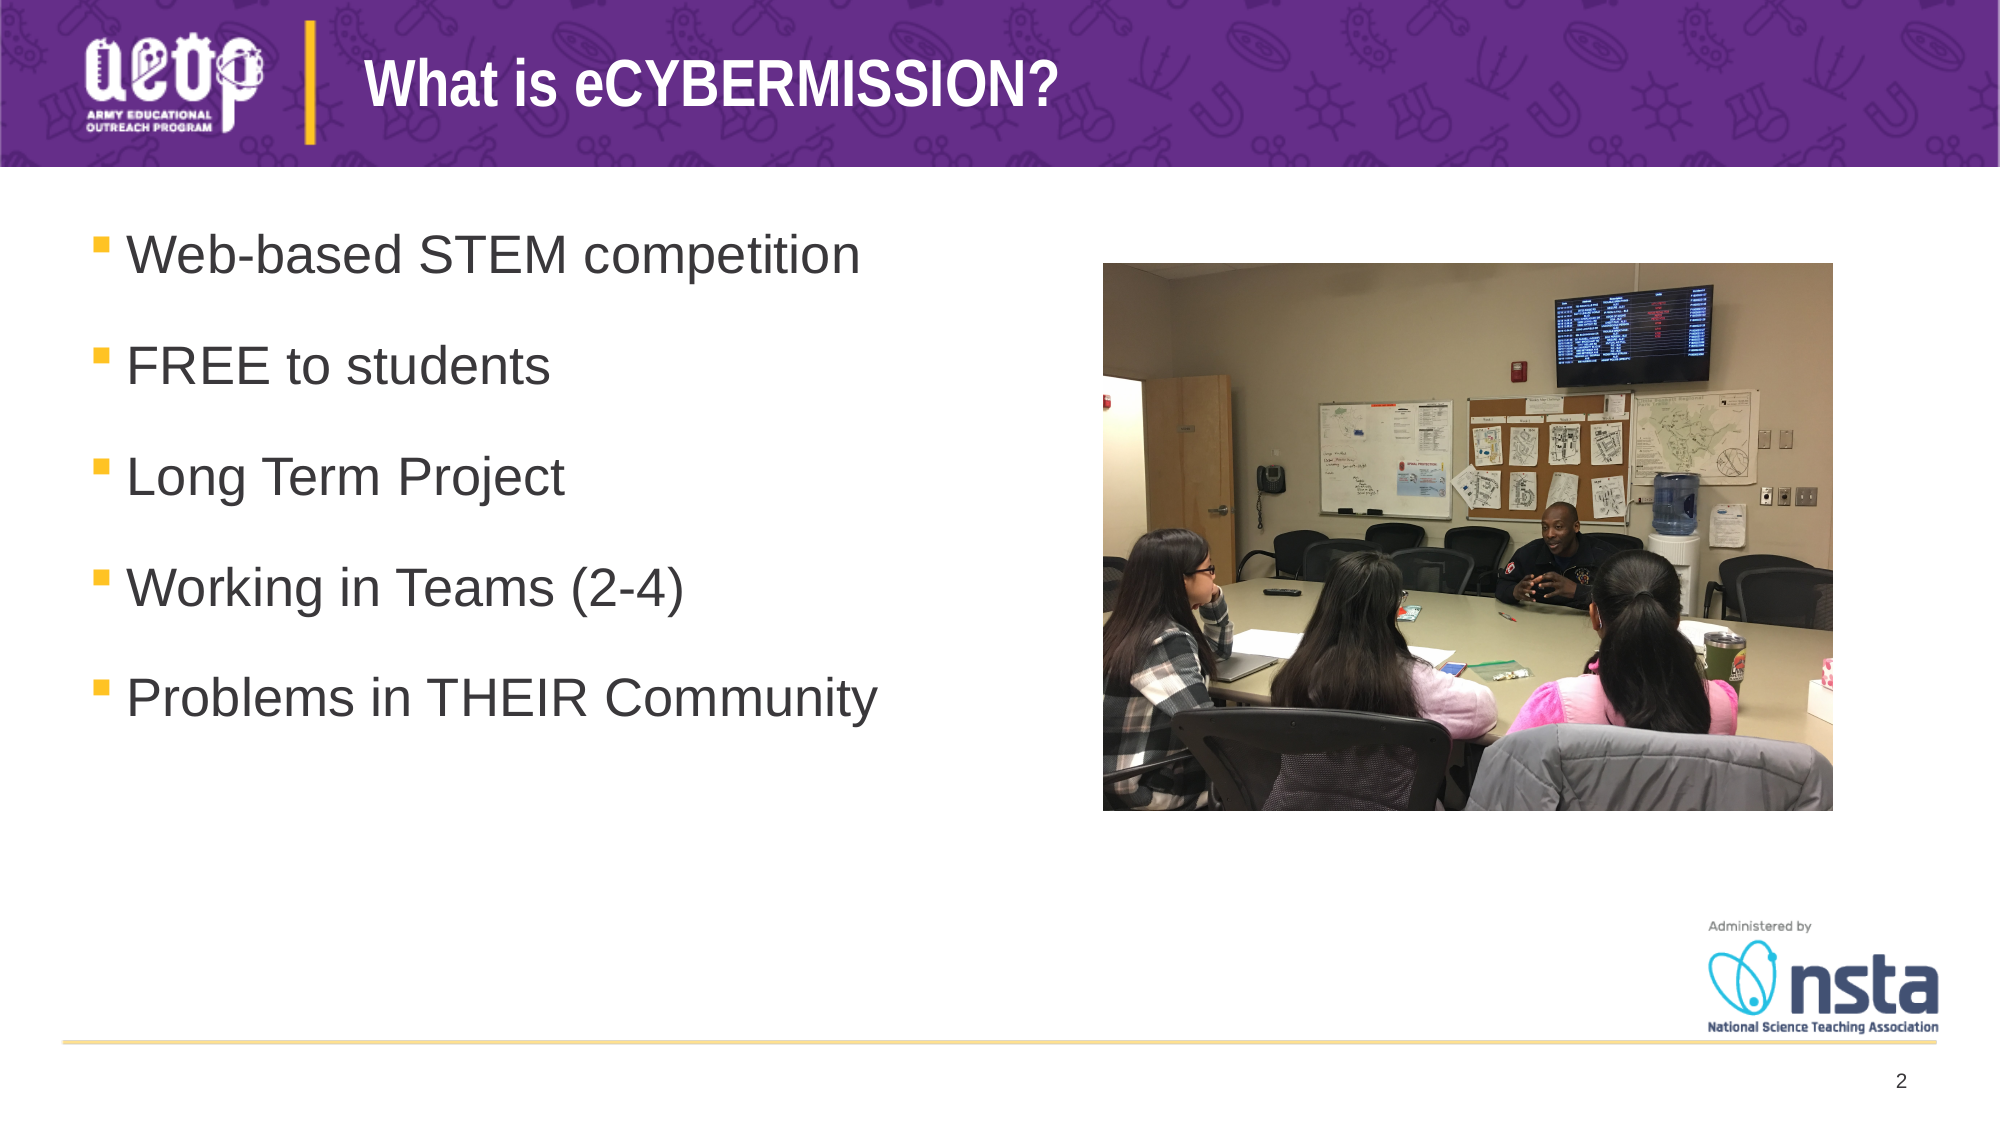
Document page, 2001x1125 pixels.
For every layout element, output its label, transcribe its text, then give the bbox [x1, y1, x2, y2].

slide_number 2 [1802, 1062, 1923, 1099]
list Web-based STEM competition FREE to students Long Term Project Working in Teams (2-4) Problems in THEIR Community [74, 212, 1923, 1014]
picture [1103, 263, 1833, 811]
title What is eCYBERMISSION? [349, 32, 1923, 138]
picture [0, 914, 2000, 1053]
picture [0, 0, 2000, 167]
